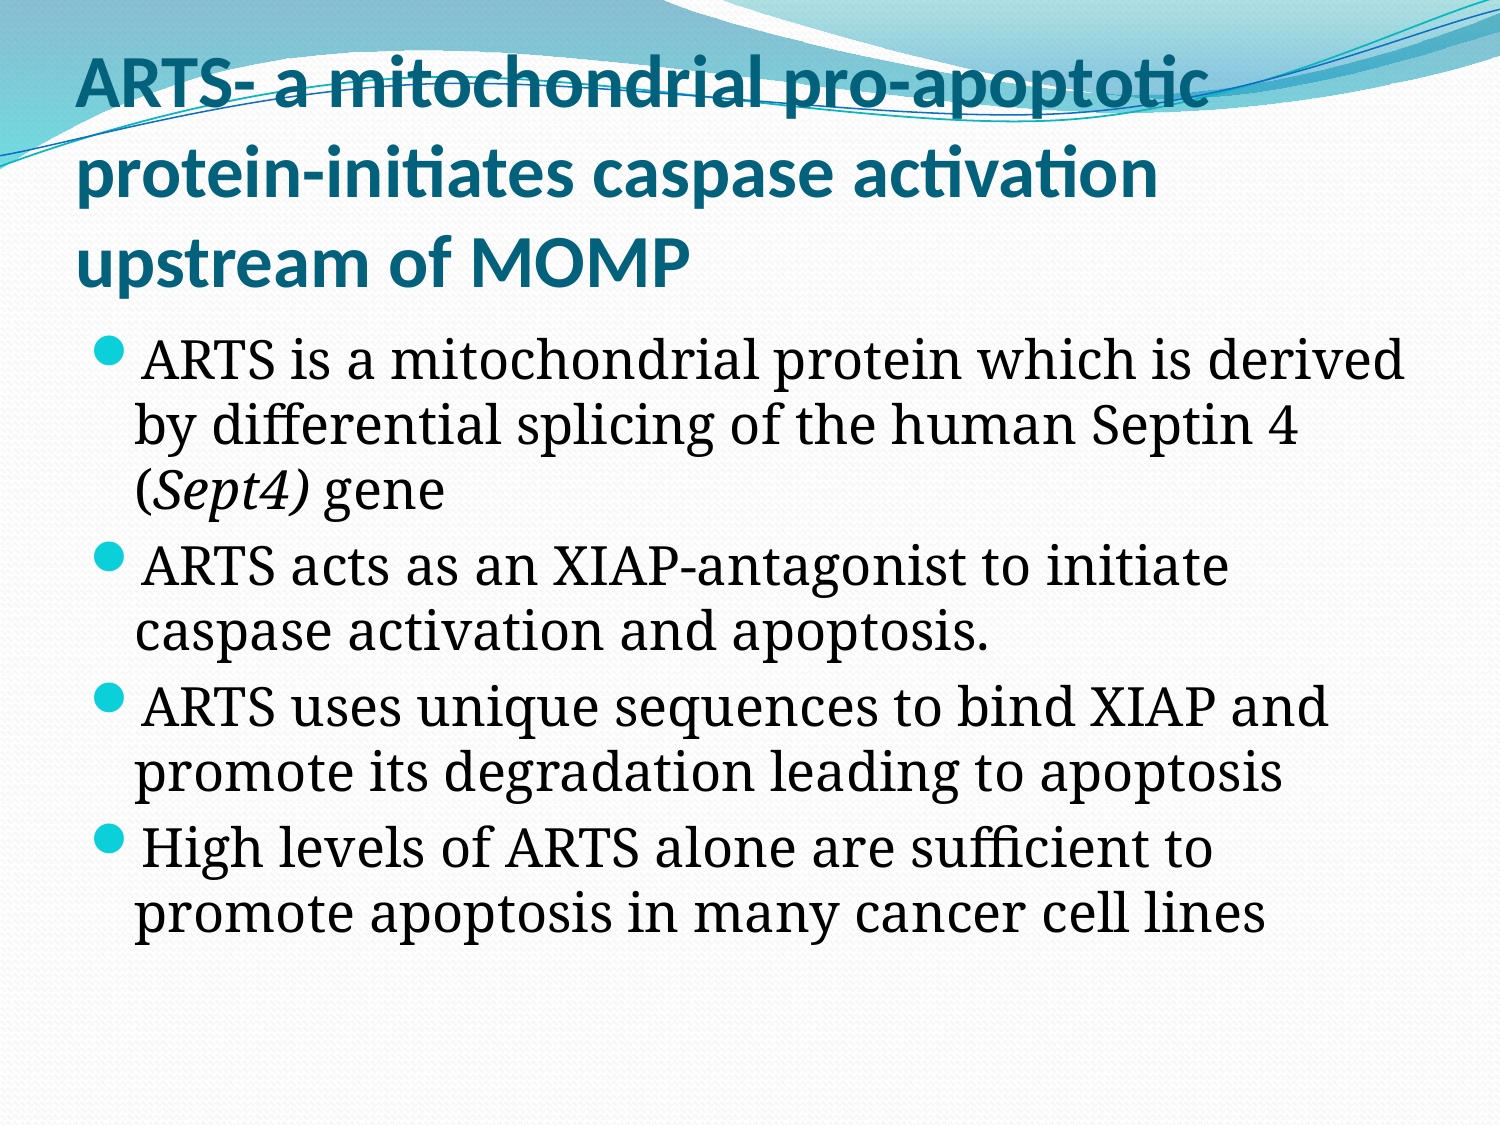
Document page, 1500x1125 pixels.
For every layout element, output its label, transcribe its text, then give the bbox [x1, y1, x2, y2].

title ARTS- a mitochondrial pro-apoptotic protein-initiates caspase activation upstream of MOMP [75, 115, 1425, 303]
list ARTS is a mitochondrial protein which is derived by differential splicing of the human Septin 4 (Sept4) gene ARTS acts as an XIAP-antagonist to initiate caspase activation and apoptosis. ARTS uses unique sequences to bind XIAP and promote its degradation leading to apoptosis High levels of ARTS alone are sufficient to promote apoptosis in many cancer cell lines [75, 317, 1425, 1038]
